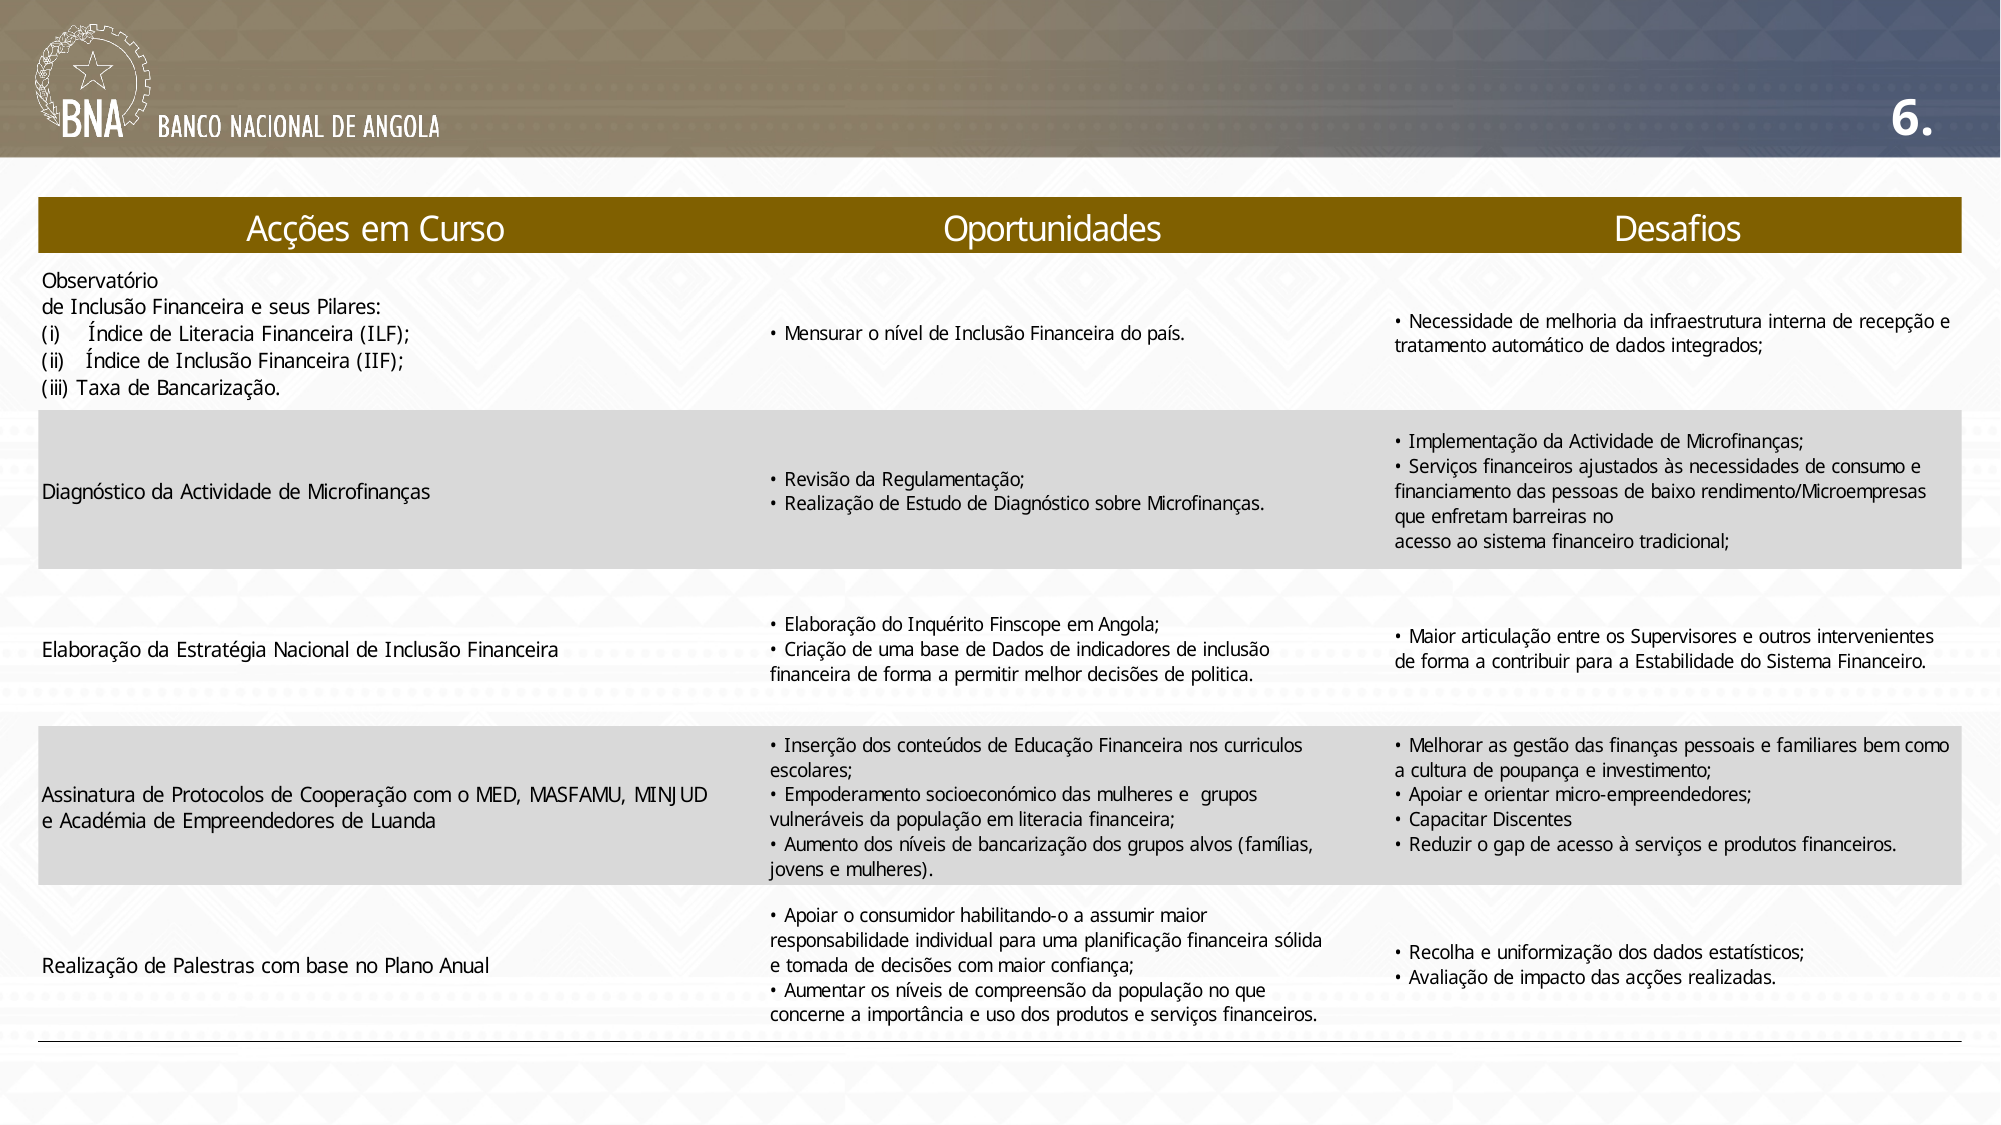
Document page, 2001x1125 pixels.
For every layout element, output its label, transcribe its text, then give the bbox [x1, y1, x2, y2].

subtitle 6. [849, 84, 1963, 156]
picture [0, 0, 2001, 1125]
